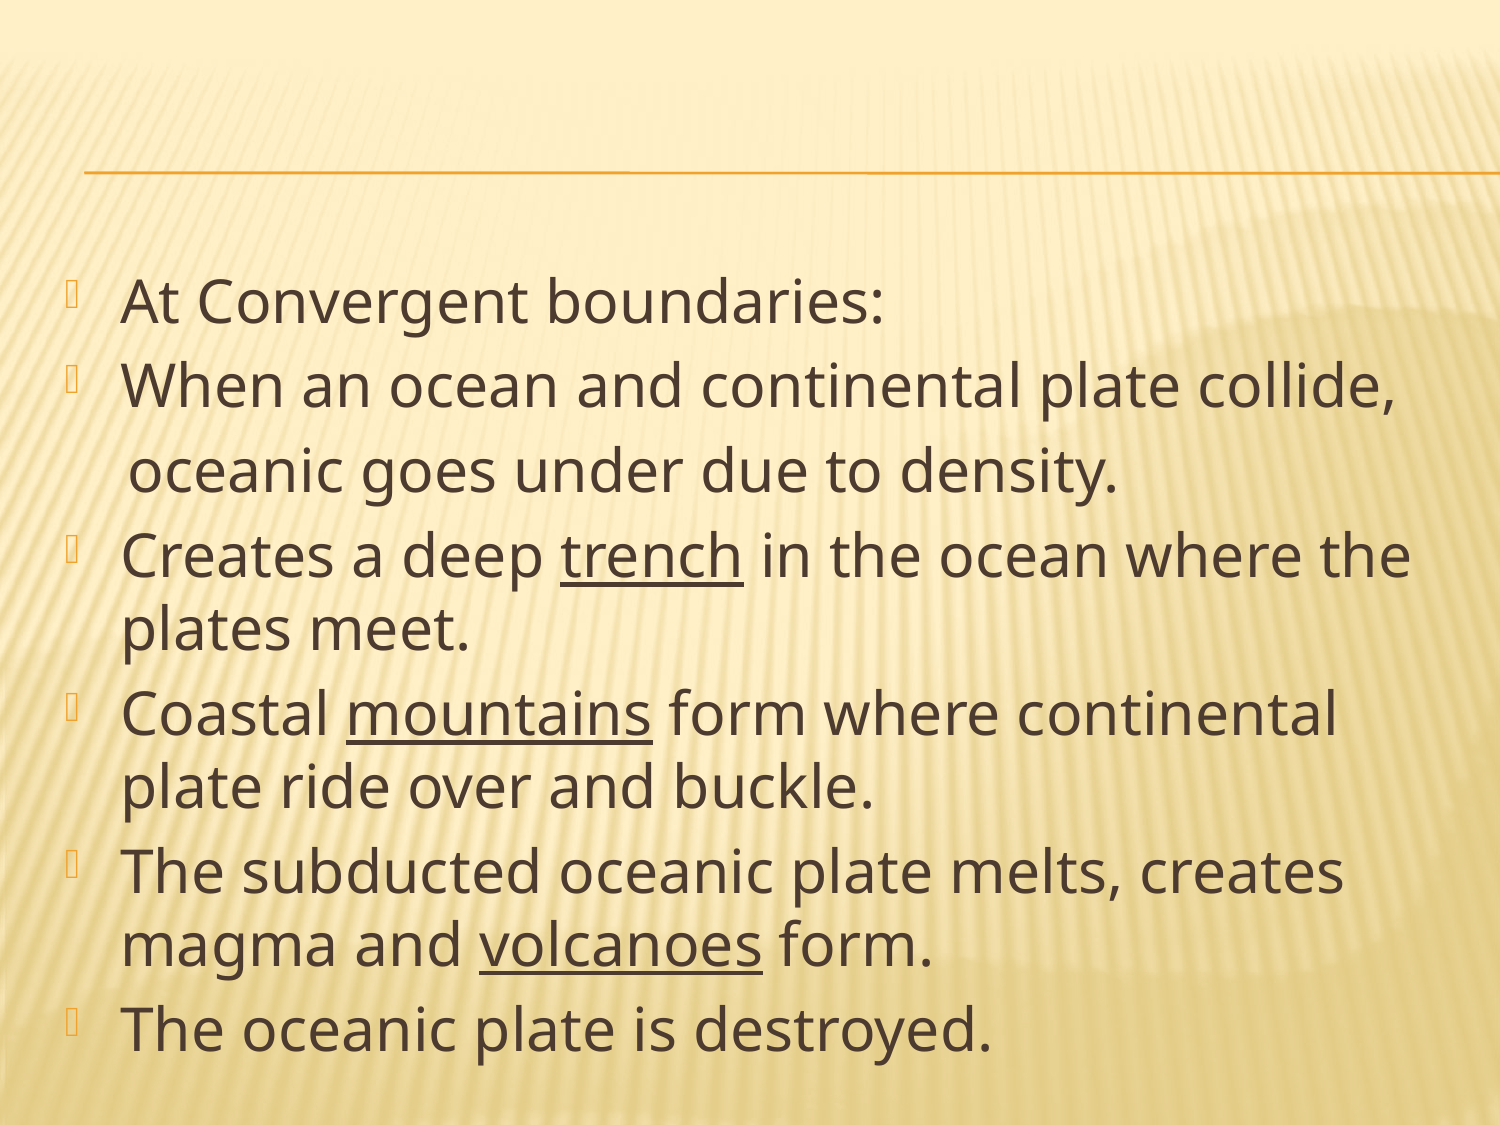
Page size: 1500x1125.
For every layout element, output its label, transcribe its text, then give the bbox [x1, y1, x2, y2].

list At Convergent boundaries: When an ocean and continental plate collide, oceanic goes under due to density. Creates a deep trench in the ocean where the plates meet. Coastal mountains form where continental plate ride over and buckle. The subducted oceanic plate melts, creates magma and volcanoes form. The oceanic plate is destroyed. [50, 254, 1475, 1075]
